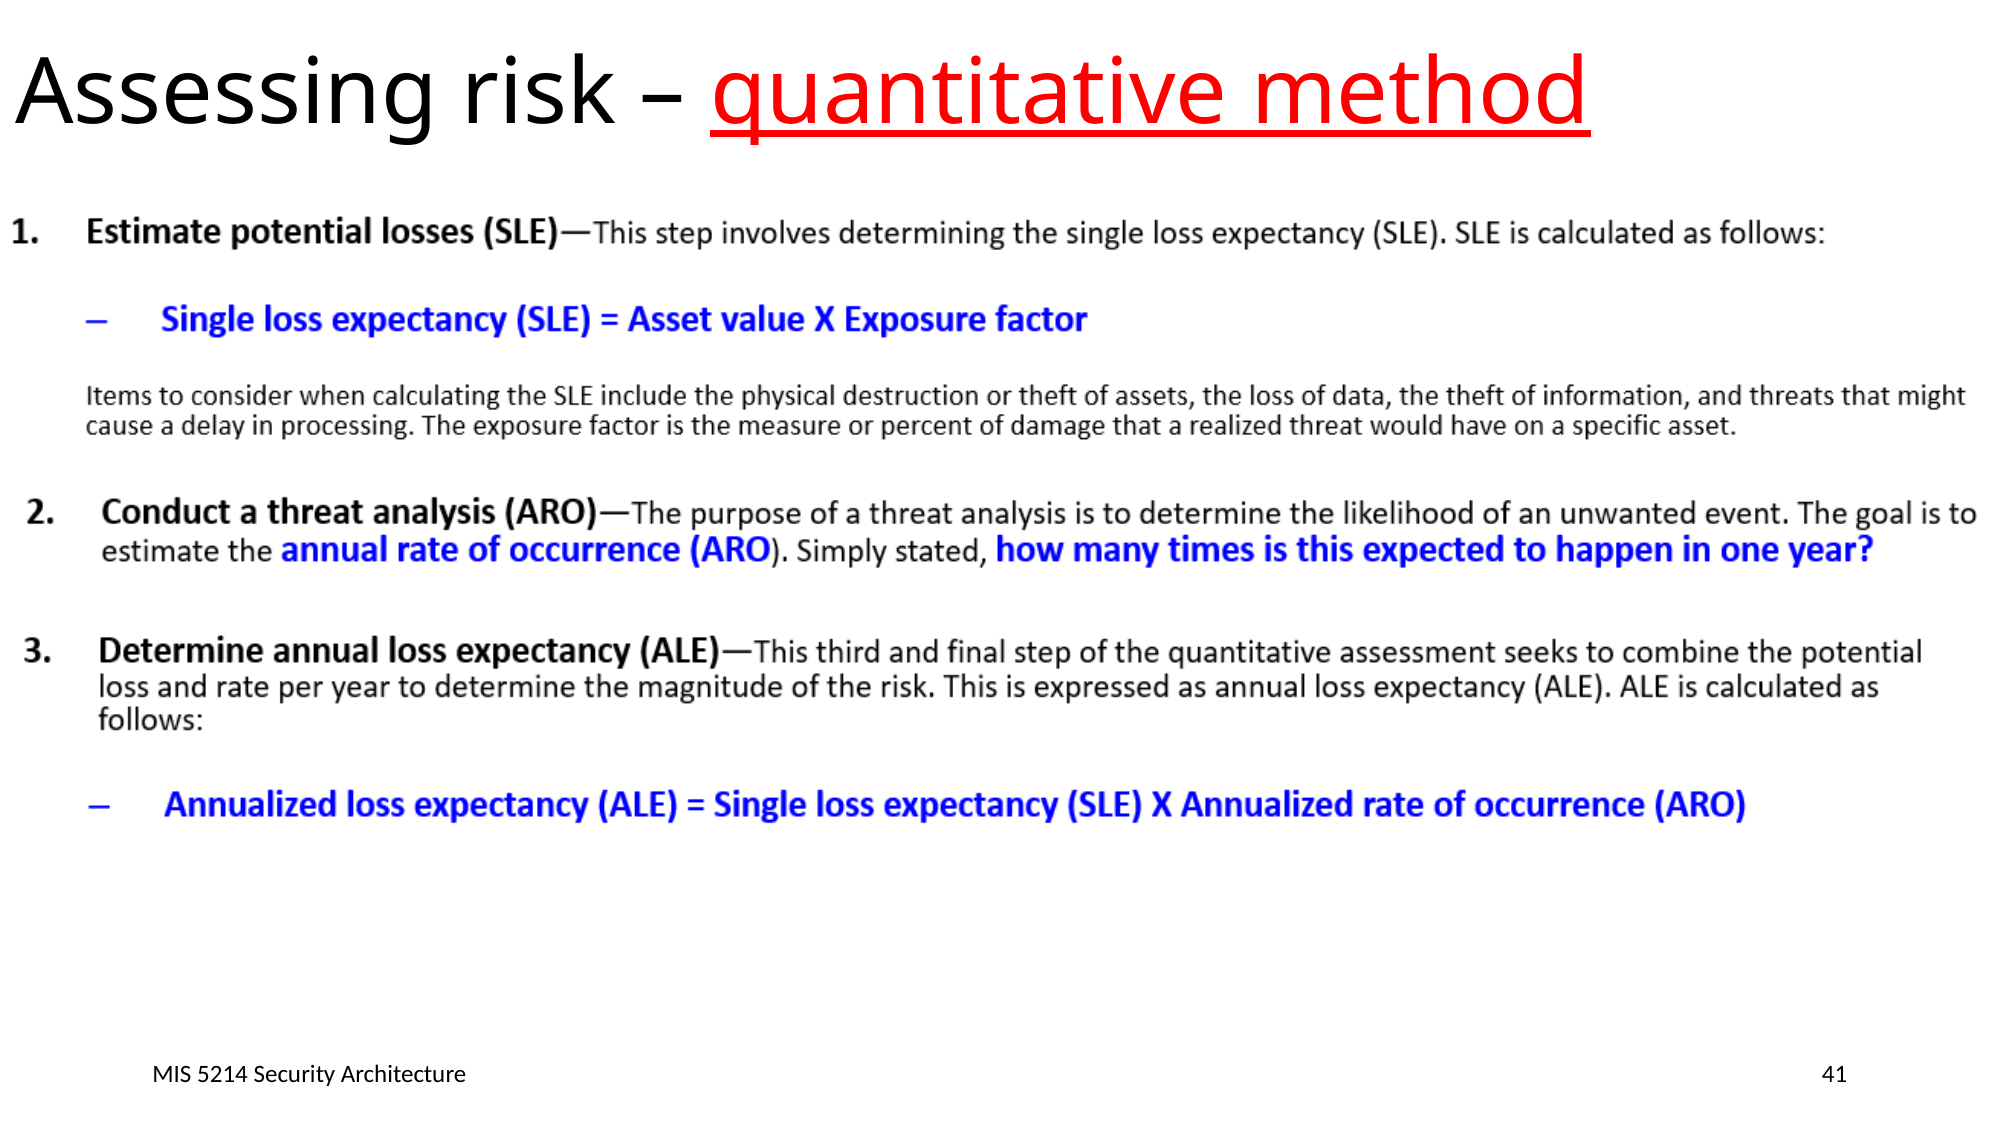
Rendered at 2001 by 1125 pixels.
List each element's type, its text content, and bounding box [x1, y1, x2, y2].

slide_number 41 [1412, 1042, 1863, 1103]
picture [14, 488, 2000, 594]
title Assessing risk – quantitative method [0, 0, 1800, 188]
picture [5, 614, 2000, 853]
footer MIS 5214 Security Architecture [137, 1042, 813, 1103]
picture [0, 206, 2000, 482]
